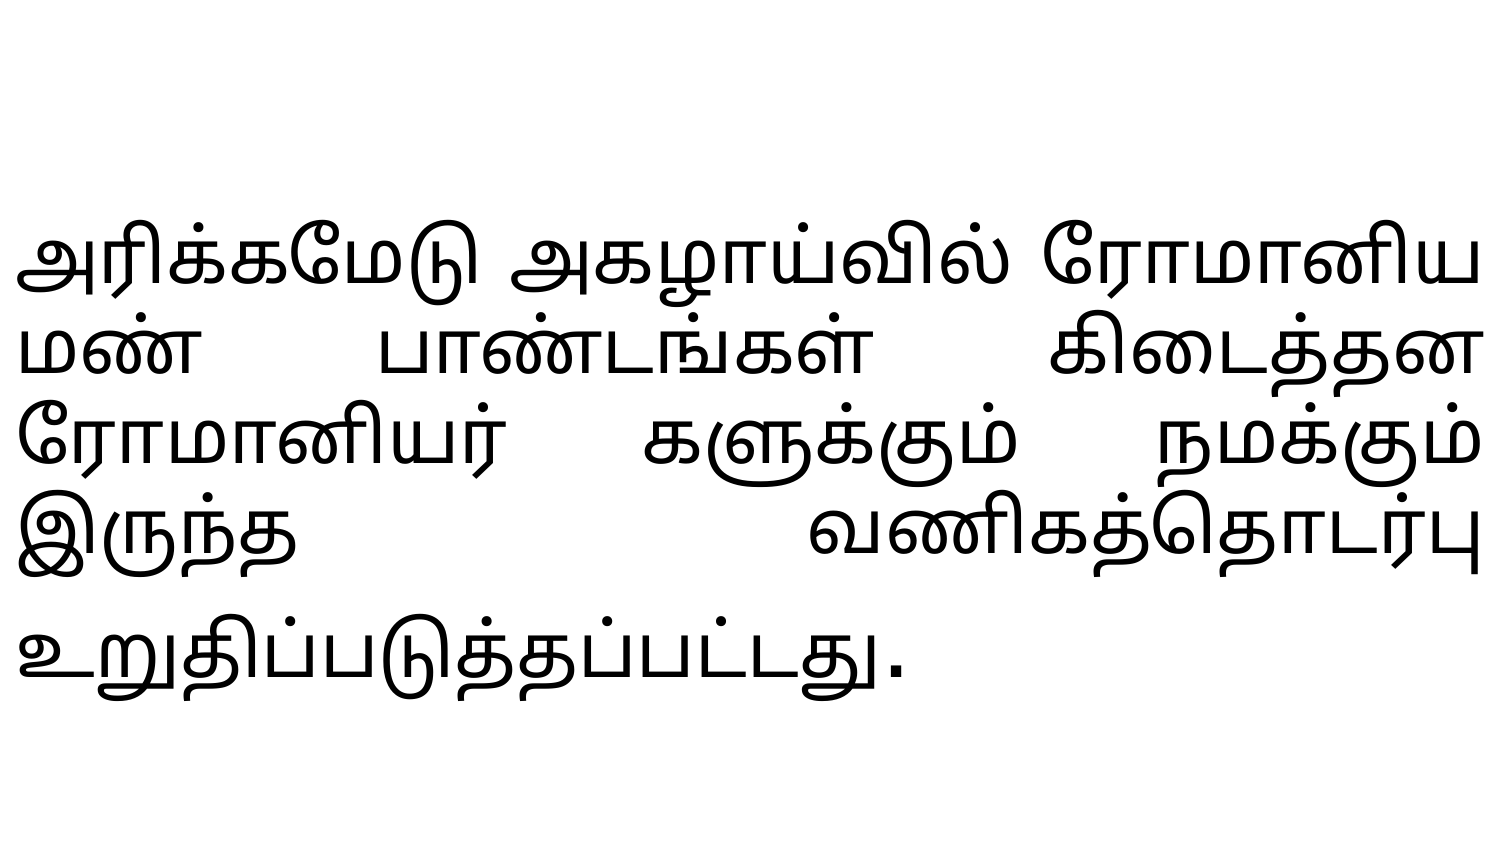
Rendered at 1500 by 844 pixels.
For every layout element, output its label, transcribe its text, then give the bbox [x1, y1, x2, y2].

title அரிக்கமேடு அகழாய்வில் ரோமானிய மண் பாண்டங்கள் கிடைத்தன ரோமானியர் களுக்கும் நமக்கும் இருந்த வணிகத்தொடர்பு உறுதிப்படுத்தப்பட்டது. [0, 0, 1500, 844]
